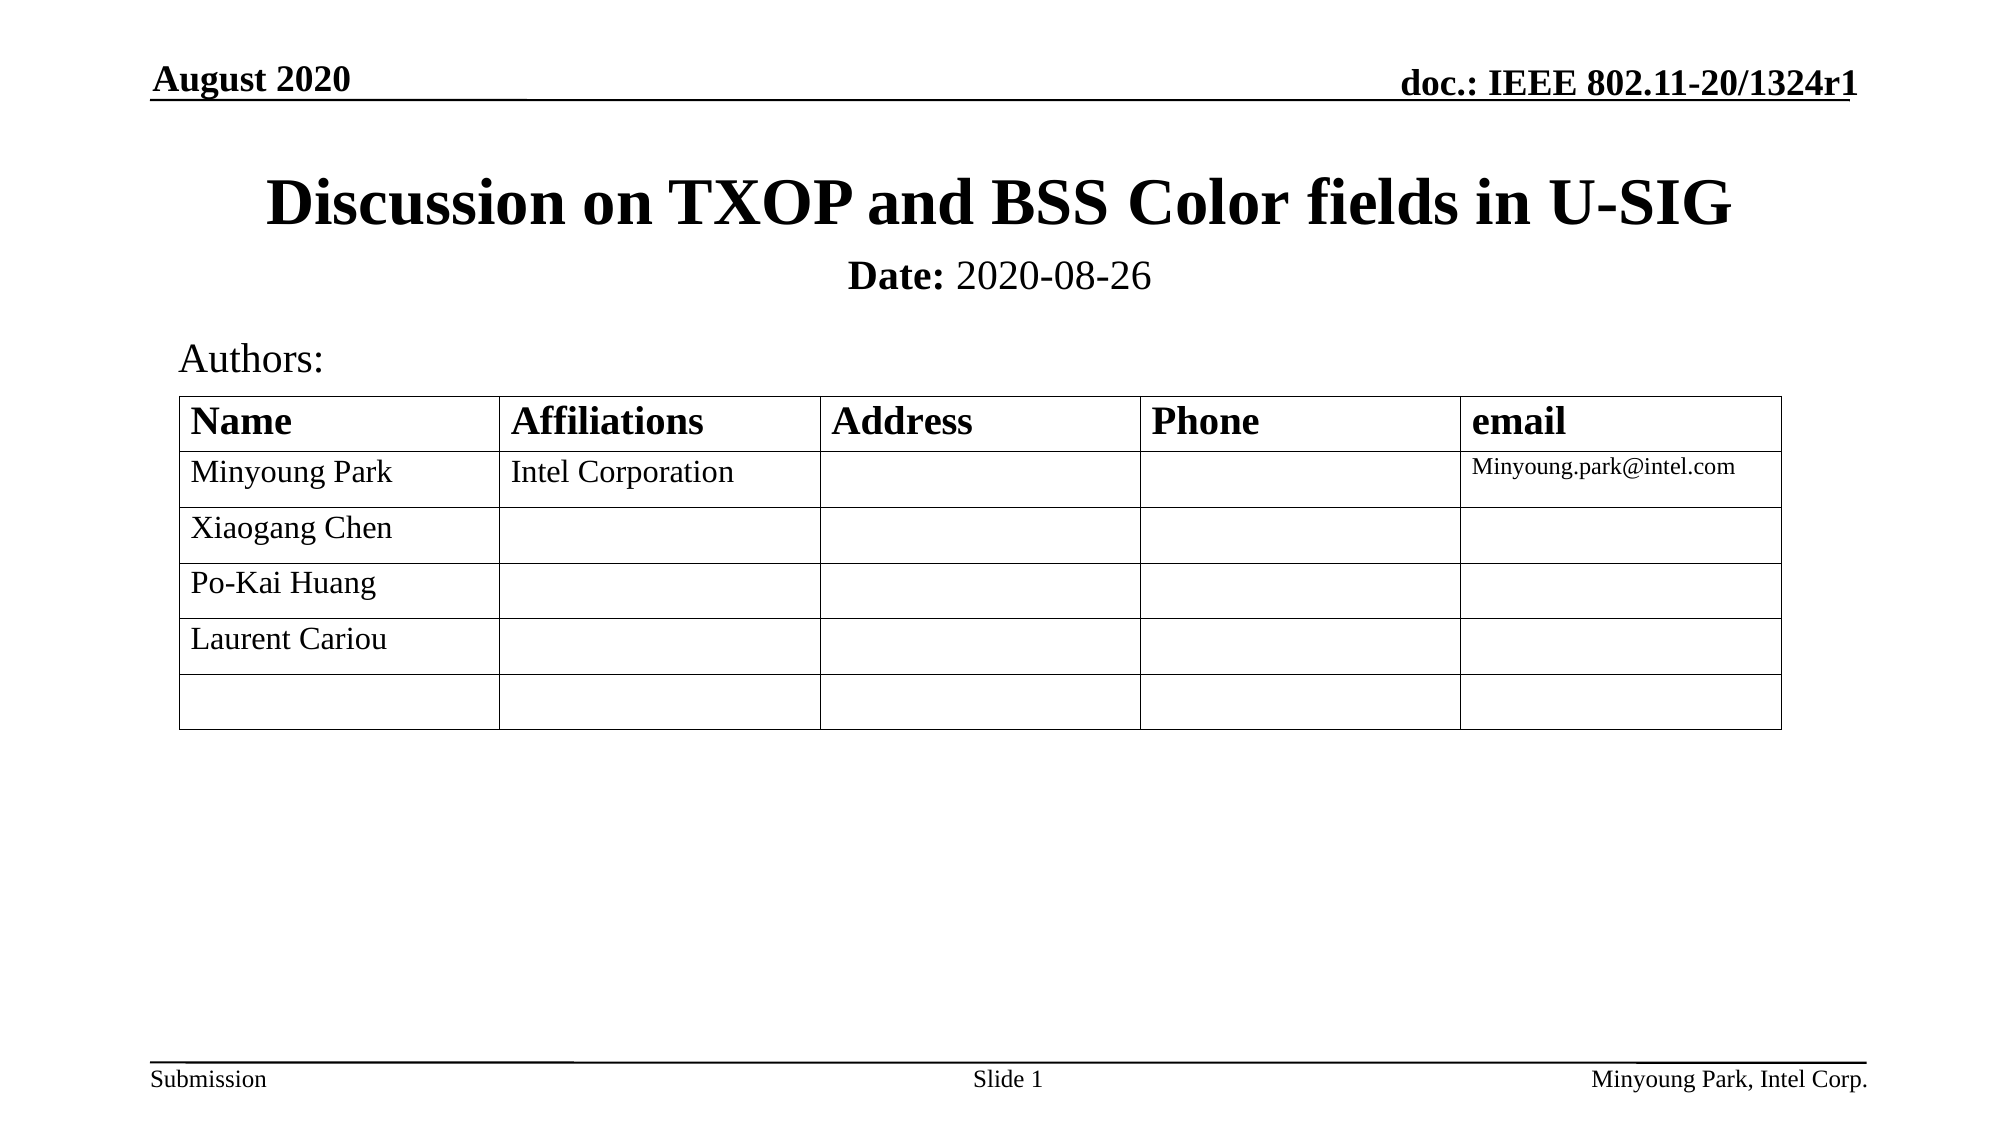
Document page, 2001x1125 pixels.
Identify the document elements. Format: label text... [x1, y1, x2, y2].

footer Minyoung Park, Intel Corp. [1171, 1061, 1869, 1093]
subtitle Date: 2020-08-26 [299, 239, 1701, 319]
slide_number Slide 1 [950, 1061, 1067, 1123]
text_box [164, 395, 1832, 801]
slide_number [152, 54, 563, 100]
text_box Authors: [162, 323, 401, 387]
title Discussion on TXOP and BSS Color fields in U-SIG [149, 76, 1851, 319]
